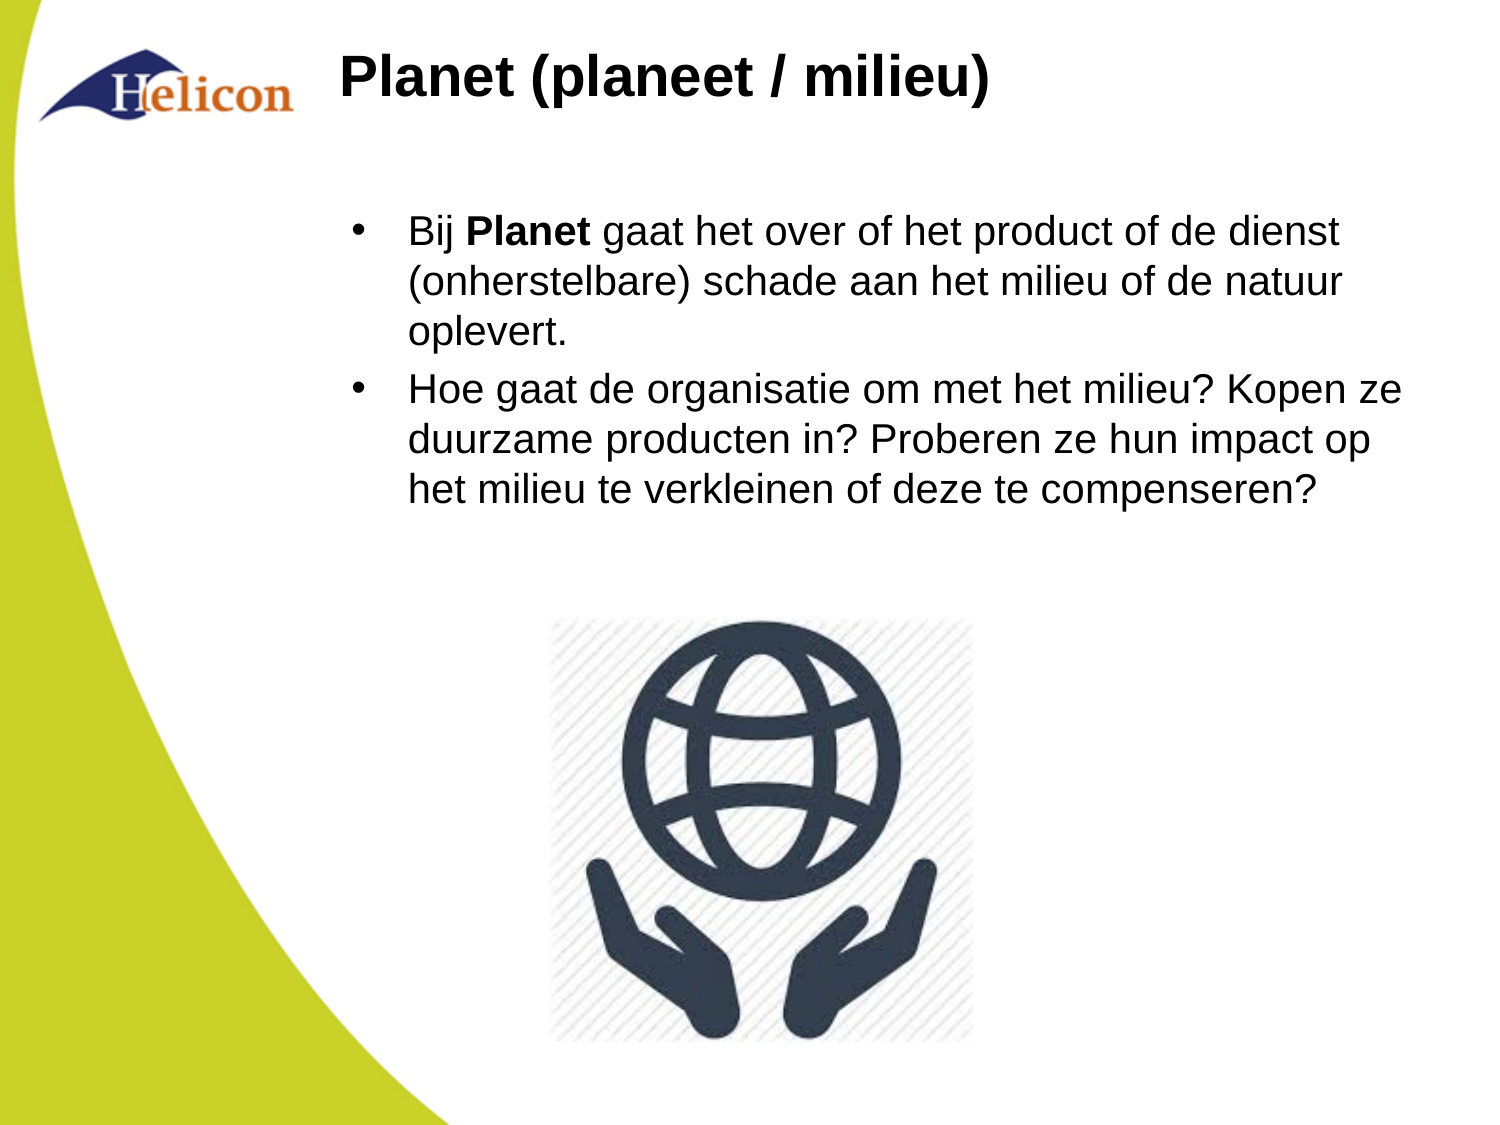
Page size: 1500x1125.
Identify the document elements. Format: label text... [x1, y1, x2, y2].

list Bij Planet gaat het over of het product of de dienst (onherstelbare) schade aan het milieu of de natuur oplevert. Hoe gaat de organisatie om met het milieu? Kopen ze duurzame producten in? Proberen ze hun impact op het milieu te verkleinen of deze te compenseren? [336, 196, 1425, 1005]
picture [0, 0, 1500, 1125]
title Planet (planeet / milieu) [324, 54, 1415, 161]
